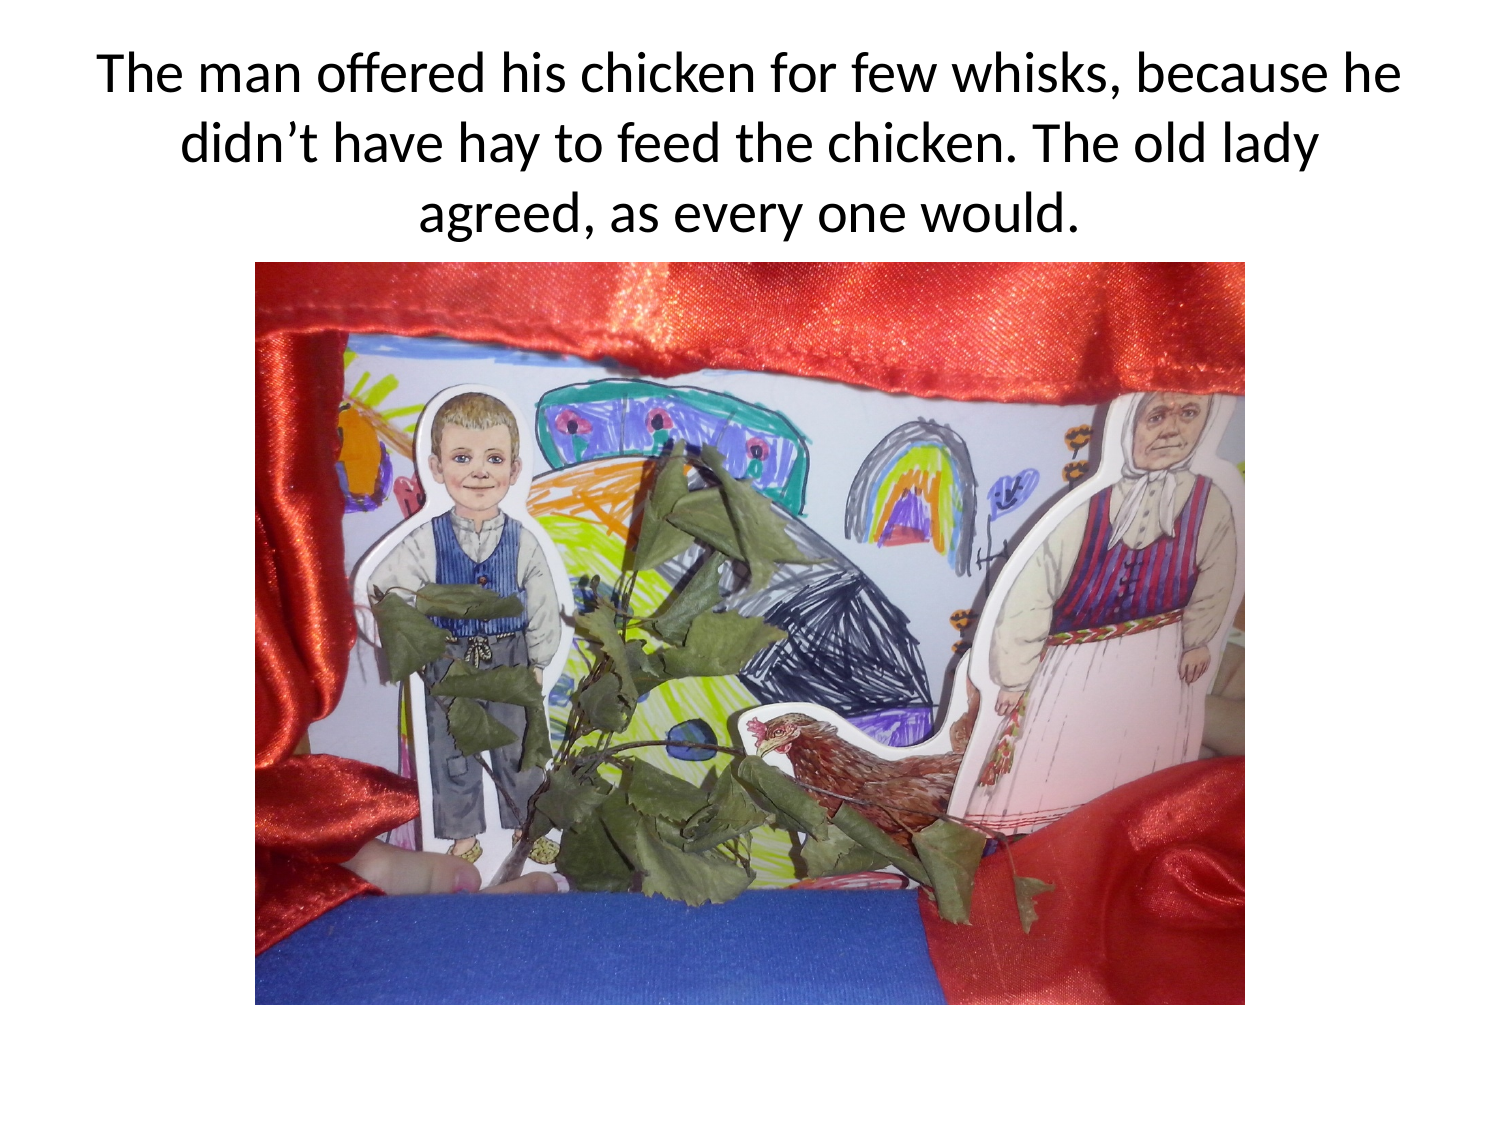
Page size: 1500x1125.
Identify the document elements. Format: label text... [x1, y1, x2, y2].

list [254, 262, 1246, 1006]
title The man offered his chicken for few whisks, because he didn’t have hay to feed the chicken. The old lady agreed, as every one would. [75, 45, 1425, 233]
